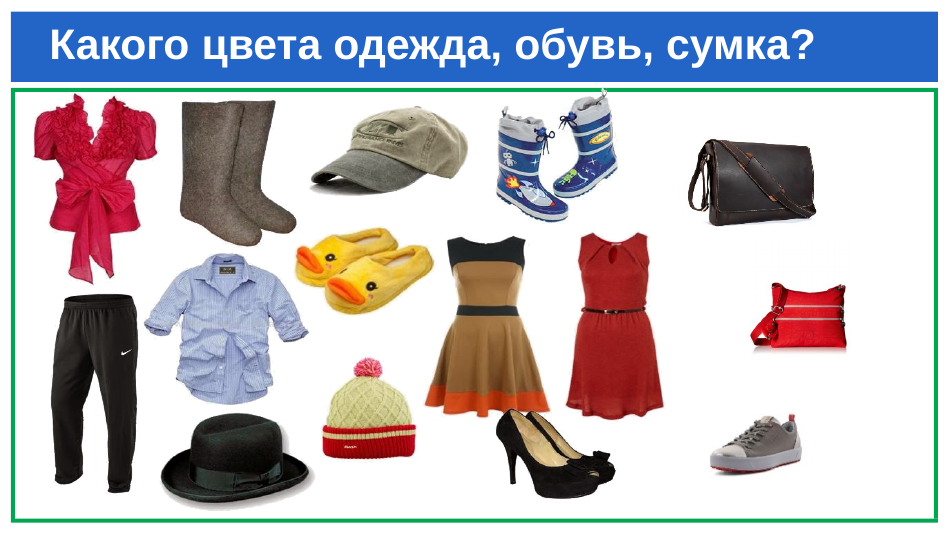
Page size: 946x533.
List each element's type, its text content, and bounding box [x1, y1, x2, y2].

picture [705, 390, 808, 492]
picture [10, 78, 836, 517]
picture [750, 238, 852, 357]
title Какого цвета одежда, обувь, сумка? [49, 16, 897, 69]
